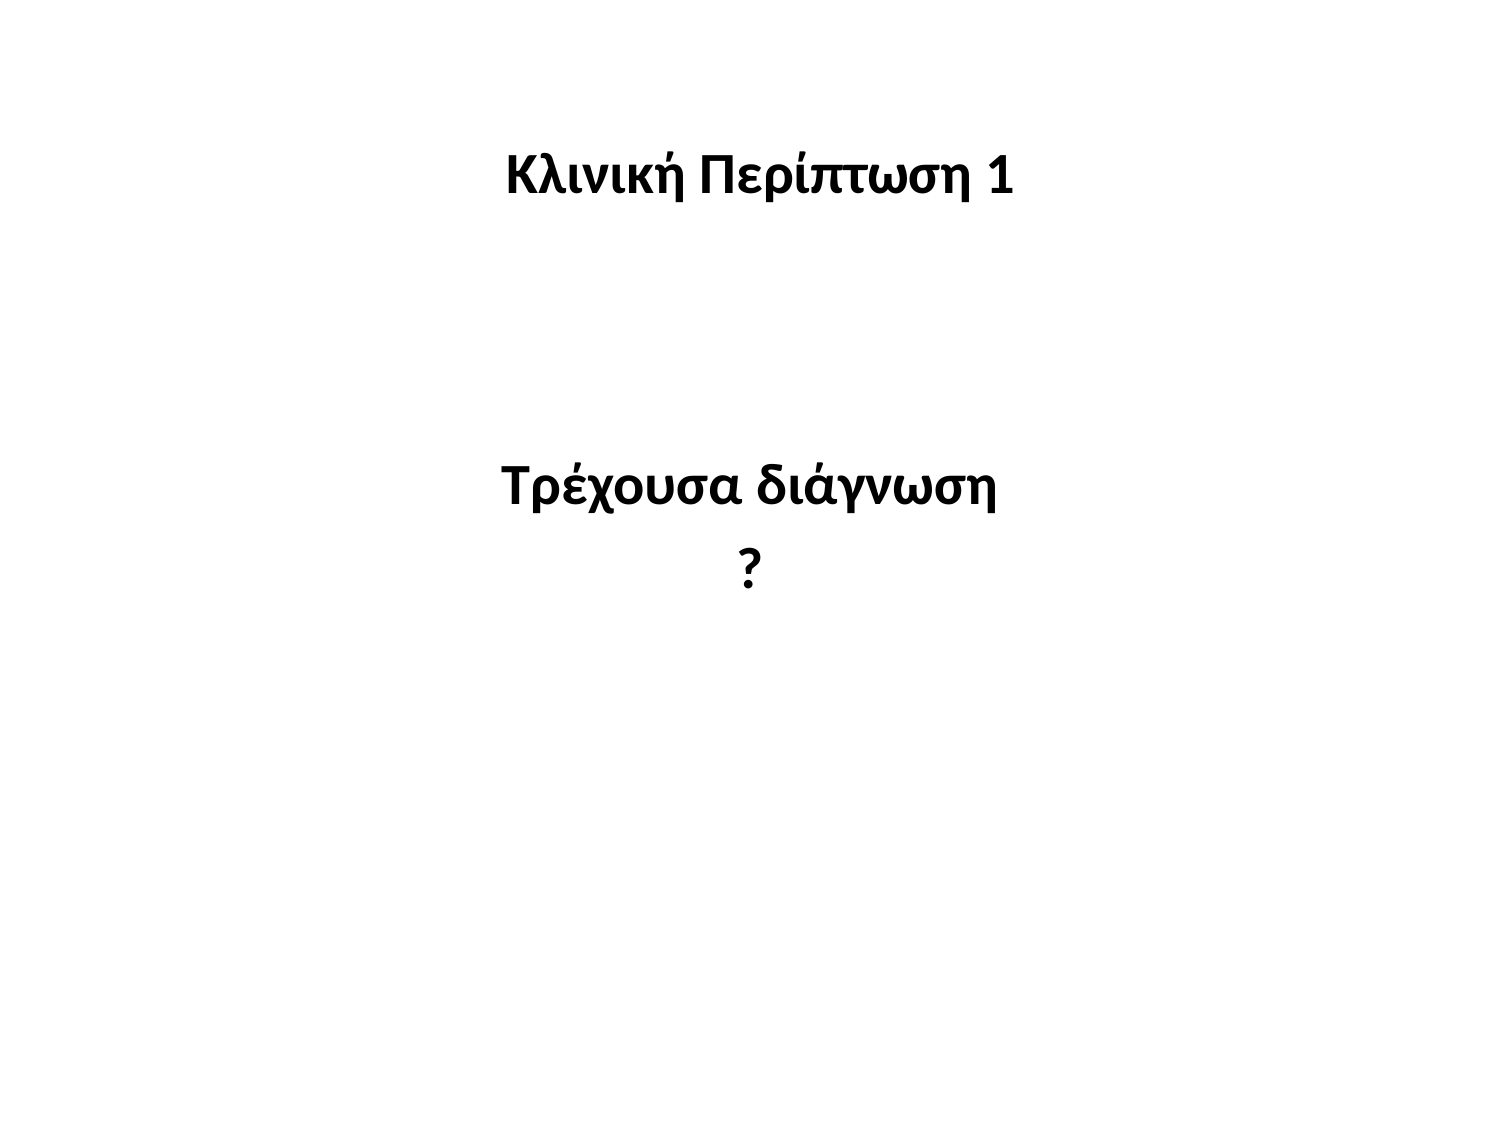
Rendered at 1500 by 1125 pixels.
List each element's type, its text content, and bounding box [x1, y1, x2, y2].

text_box Κλινική Περίπτωση 1 [117, 92, 1397, 213]
list Τρέχουσα διάγνωση ? [103, 447, 1397, 637]
